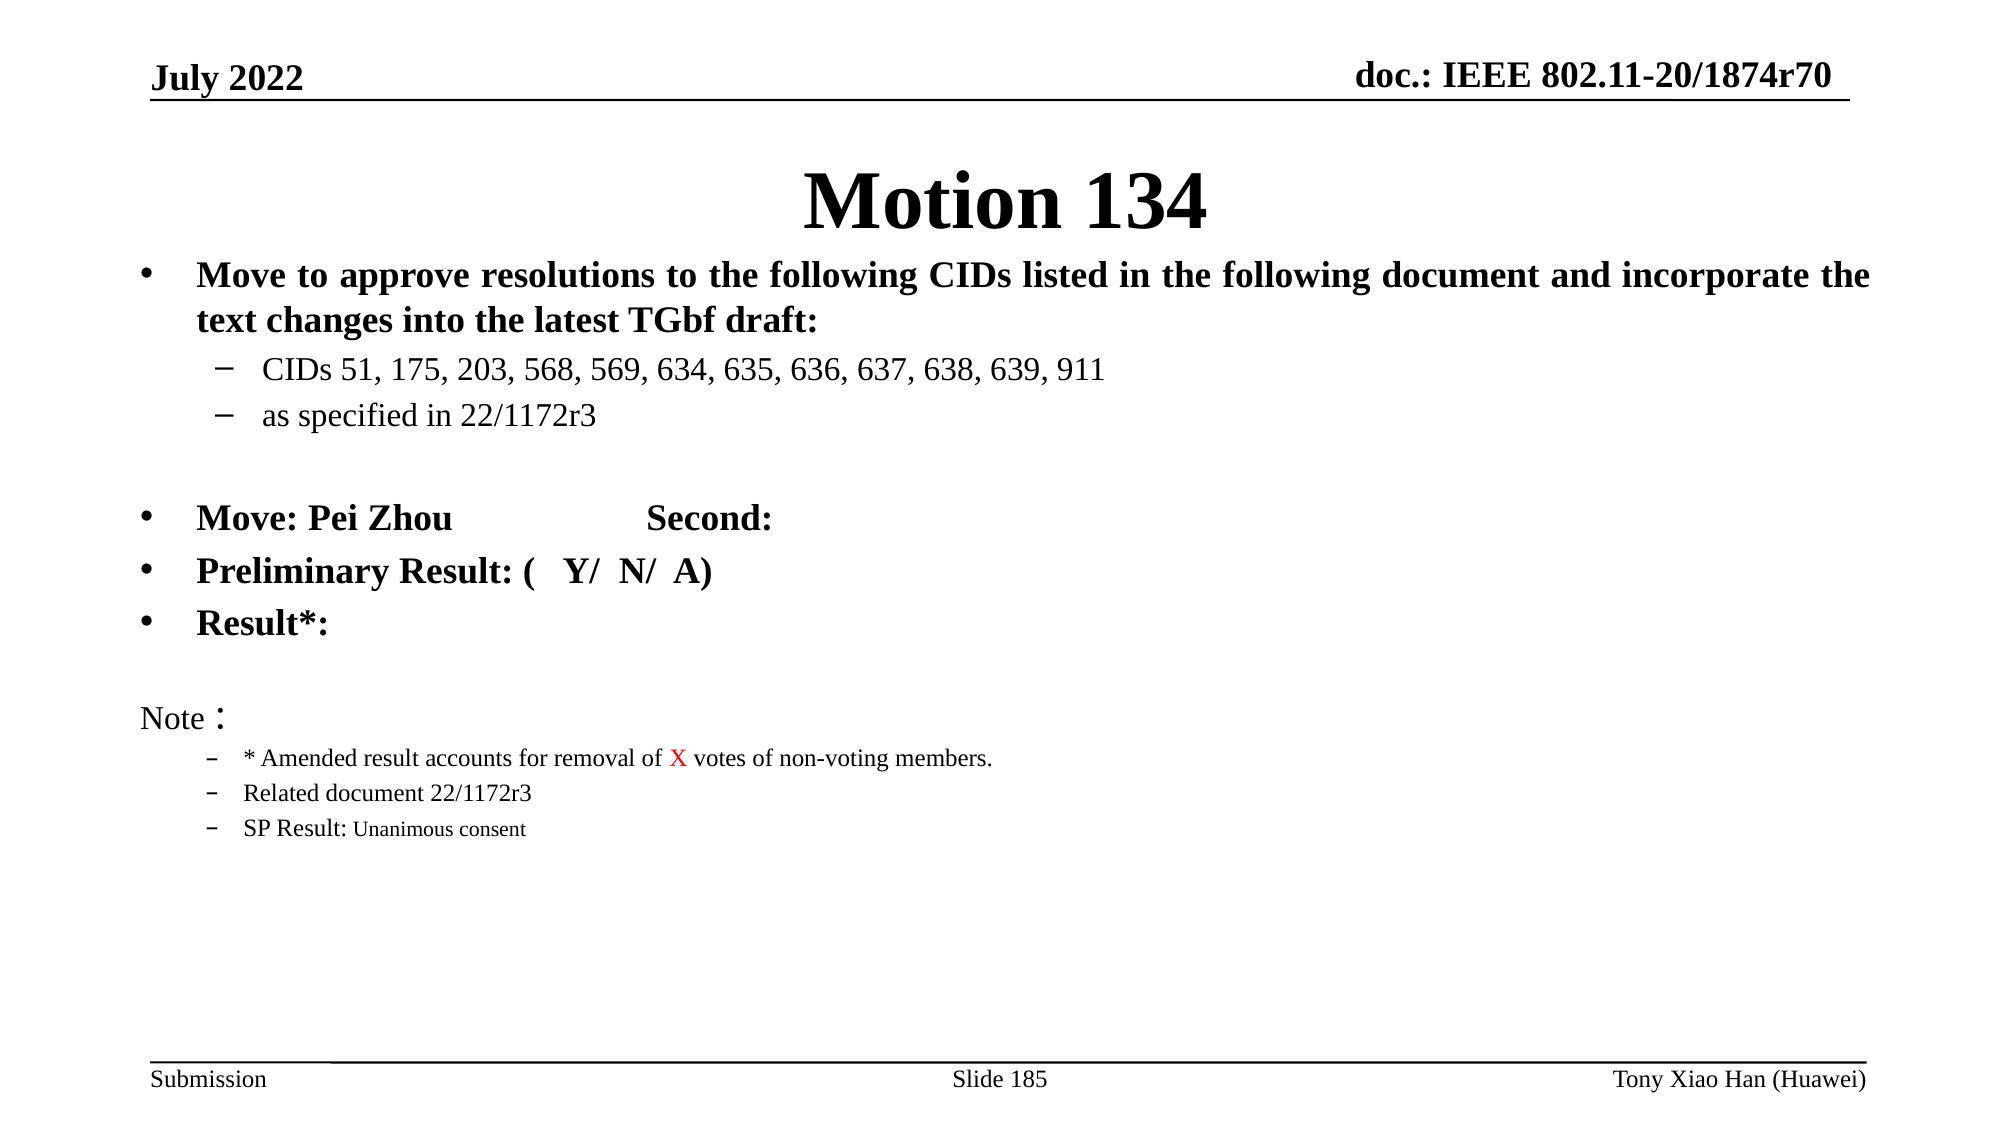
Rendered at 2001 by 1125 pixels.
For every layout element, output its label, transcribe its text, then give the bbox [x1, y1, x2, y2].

text_box Move to approve resolutions to the following CIDs listed in the following document and incorporate the text changes into the latest TGbf draft: CIDs 51, 175, 203, 568, 569, 634, 635, 636, 637, 638, 639, 911 as specified in 22/1172r3 Move: Pei Zhou Second: Preliminary Result: ( Y/ N/ A) Result*: Note： * Amended result accounts for removal of X votes of non-voting members. Related document 22/1172r3 SP Result: Unanimous consent [125, 212, 1888, 900]
text_box Motion 134 [368, 137, 1644, 212]
